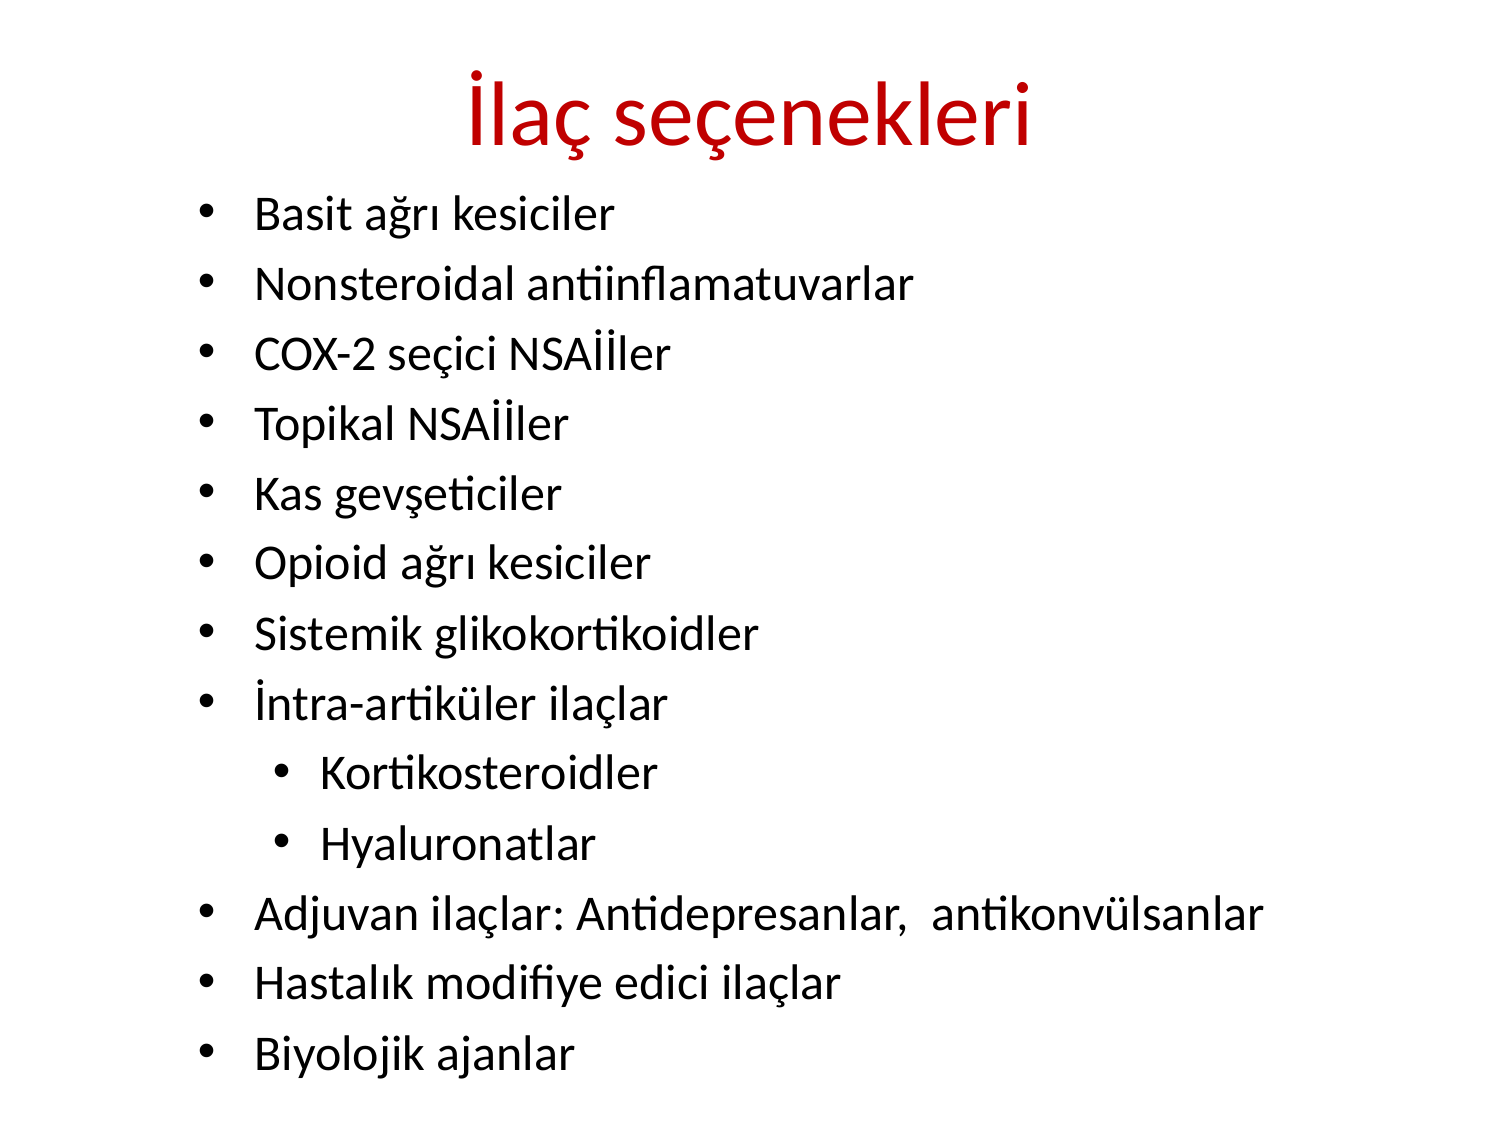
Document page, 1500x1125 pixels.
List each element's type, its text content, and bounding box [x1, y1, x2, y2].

title İlaç seçenekleri [75, 45, 1425, 173]
list Basit ağrı kesiciler Nonsteroidal antiinflamatuvarlar COX-2 seçici NSAİİler Topikal NSAİİler Kas gevşeticiler Opioid ağrı kesiciler Sistemik glikokortikoidler İntra-artiküler ilaçlar Kortikosteroidler Hyaluronatlar Adjuvan ilaçlar: Antidepresanlar, antikonvülsanlar Hastalık modifiye edici ilaçlar Biyolojik ajanlar [183, 172, 1425, 1094]
